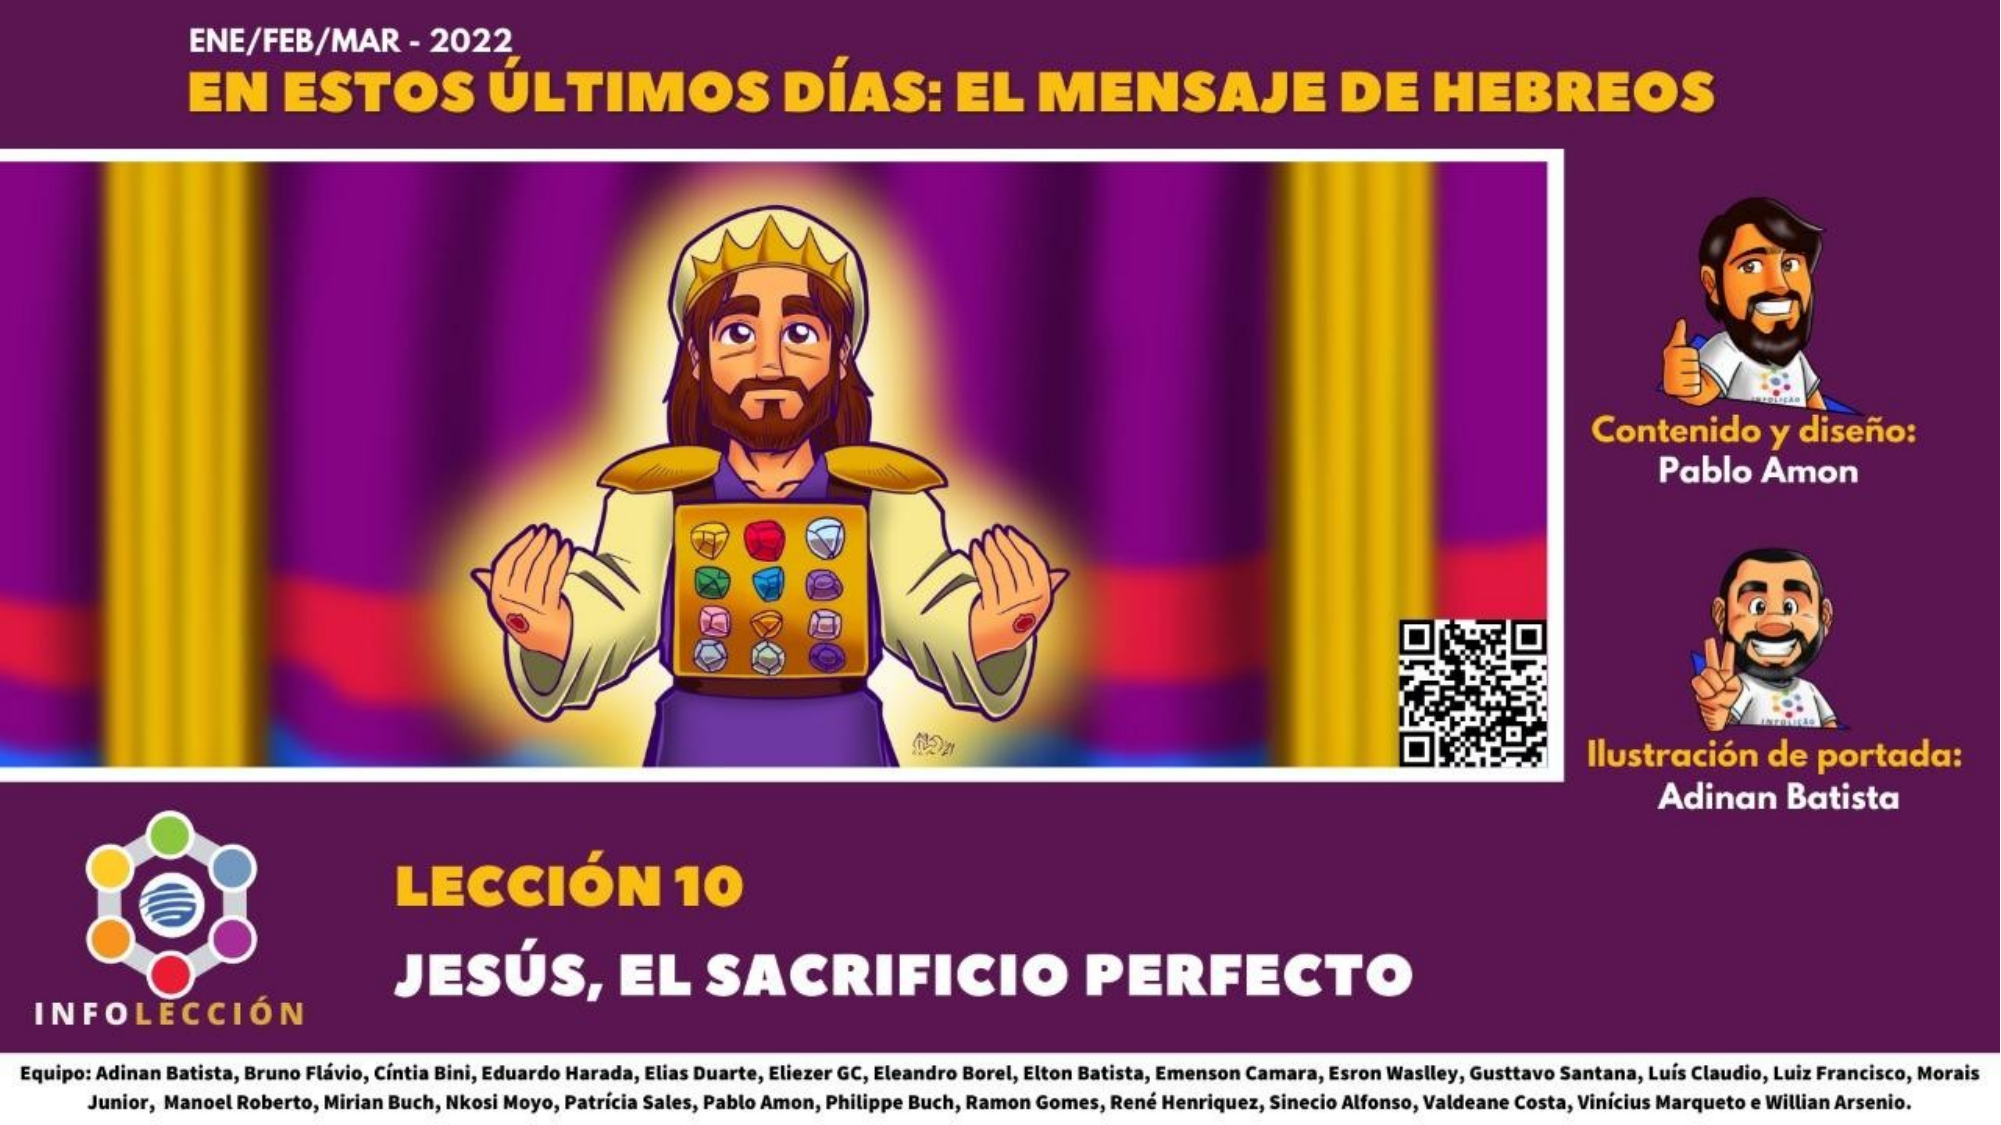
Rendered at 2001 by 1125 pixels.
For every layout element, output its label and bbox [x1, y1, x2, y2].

text_box [0, 0, 2000, 1125]
